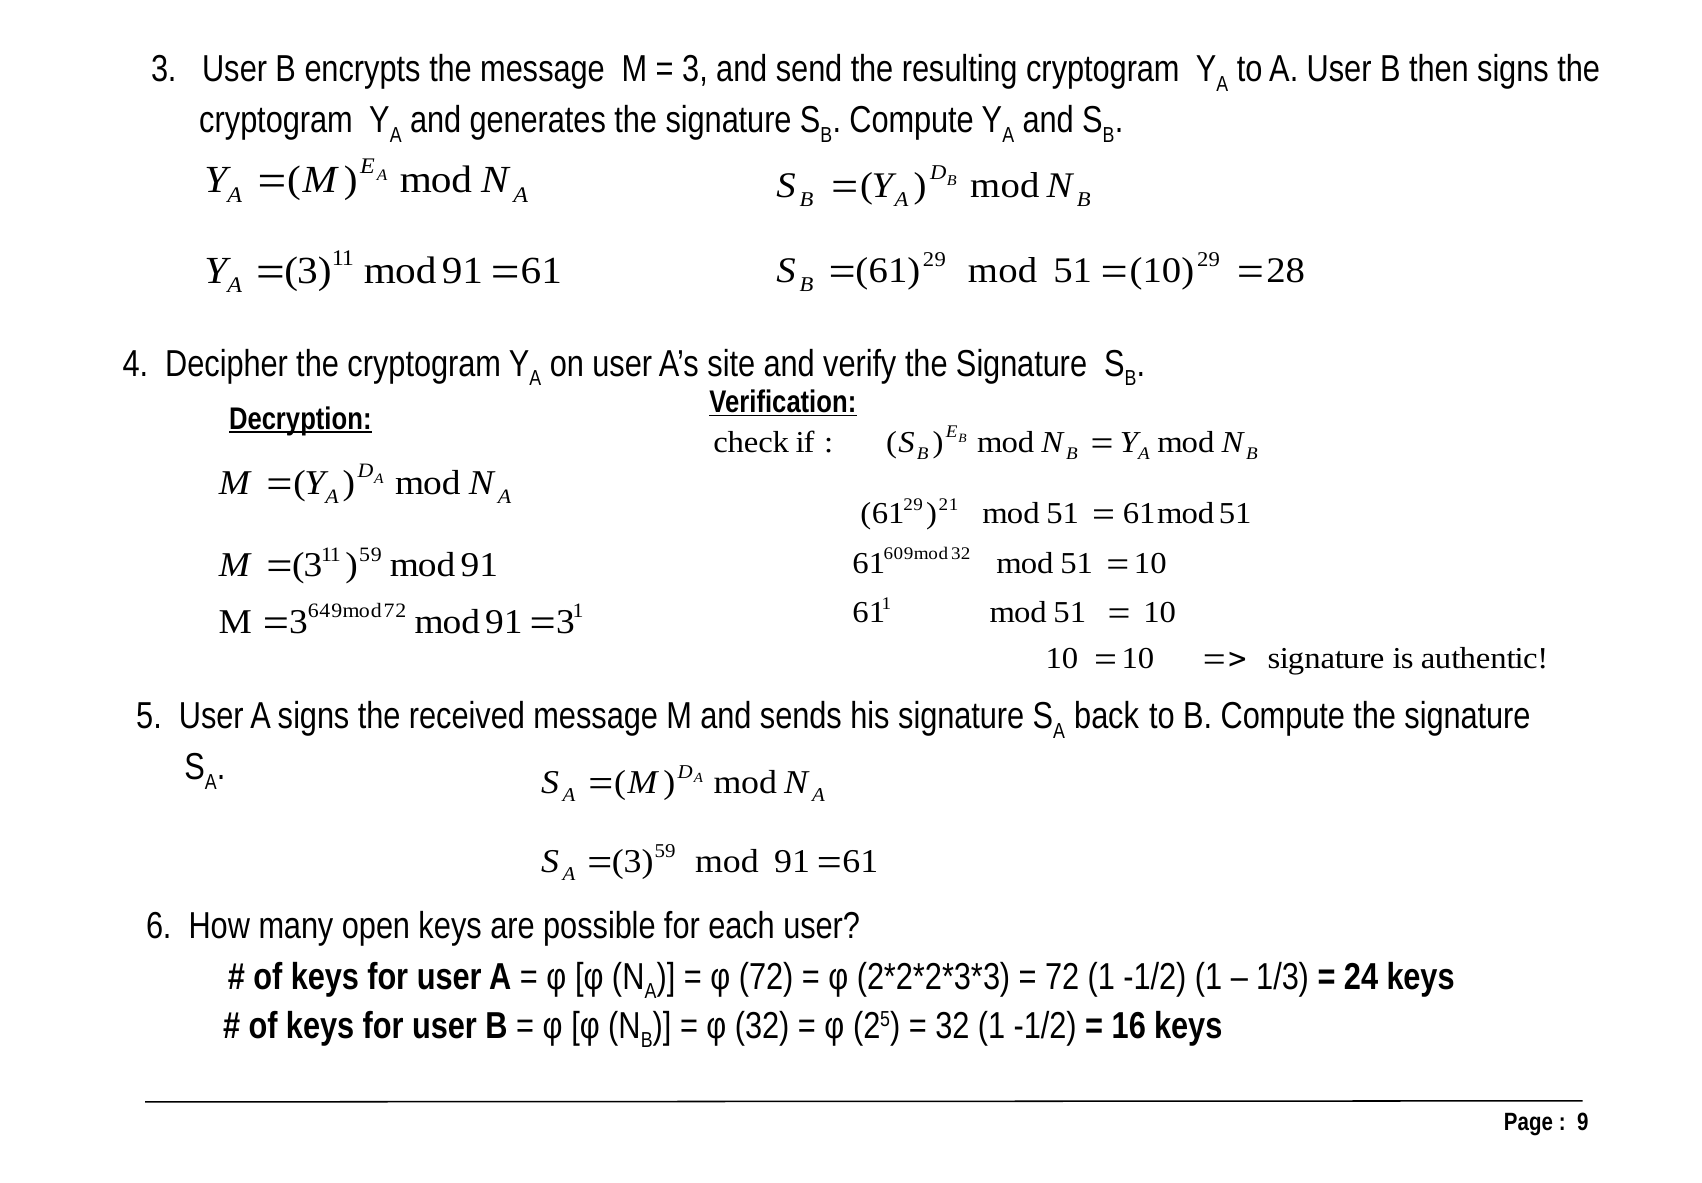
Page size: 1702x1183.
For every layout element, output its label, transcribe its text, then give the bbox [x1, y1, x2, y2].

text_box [769, 149, 1310, 301]
text_box Verification: [692, 373, 874, 428]
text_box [212, 448, 588, 641]
text_box 3. User B encrypts the message M = 3, and send the resulting cryptogram YA to A. User B then signs the cryptogram YA and generates the signature SB. Compute YA and SB. [134, 35, 1623, 200]
text_box # of keys for user A = φ [φ (NA)] = φ (72) = φ (2*2*2*3*3) = 72 (1 -1/2) (1 – 1/3) = 24 keys [211, 943, 1472, 1011]
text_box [535, 754, 882, 889]
text_box 6. How many open keys are possible for each user? [129, 892, 941, 954]
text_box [200, 141, 566, 303]
text_box Decryption: [212, 390, 389, 444]
text_box 5. User A signs the received message M and sends his signature SA back to B. Compute the signature SA. [119, 683, 1575, 840]
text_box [708, 413, 1555, 683]
text_box 4. Decipher the cryptogram YA on user A’s site and verify the Signature SB. [106, 330, 1594, 399]
text_box # of keys for user B = φ [φ (NB)] = φ (32) = φ (25) = 32 (1 -1/2) = 16 keys [206, 992, 1239, 1060]
